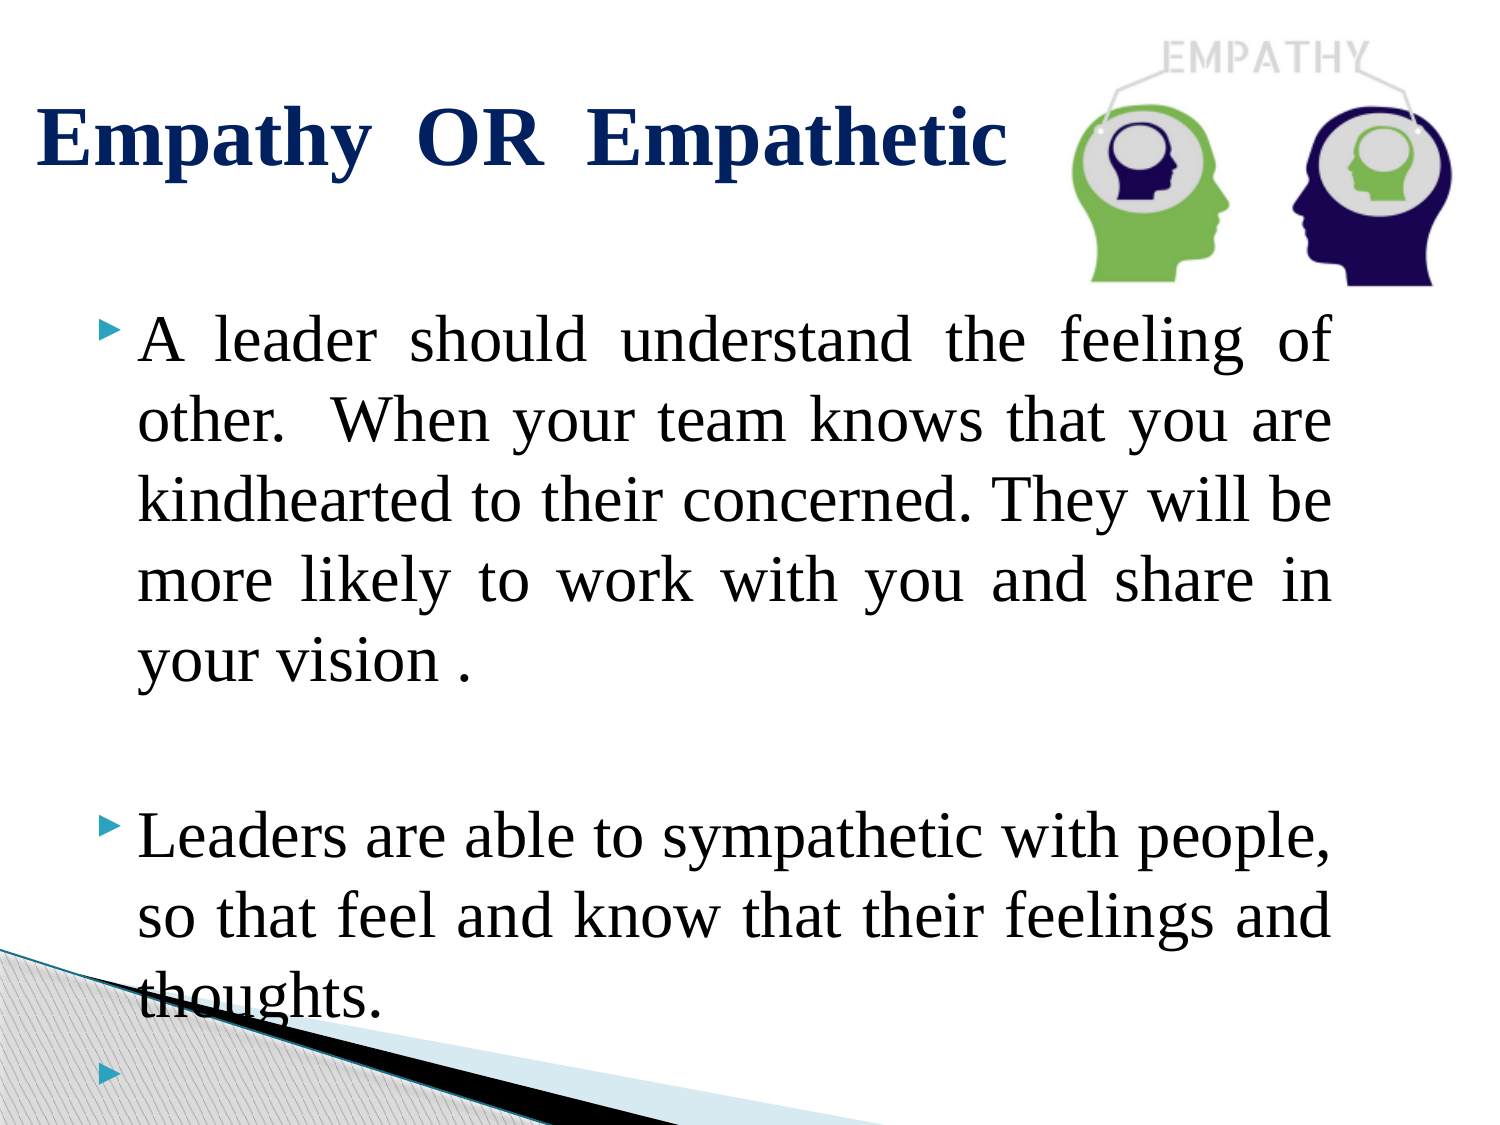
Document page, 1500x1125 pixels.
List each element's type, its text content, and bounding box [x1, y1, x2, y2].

list A leader should understand the feeling of other. When your team knows that you are kindhearted to their concerned. They will be more likely to work with you and share in your vision . Leaders are able to sympathetic with people, so that feel and know that their feelings and thoughts. [62, 287, 1350, 1030]
title Empathy OR Empathetic [0, 37, 1025, 225]
picture [1030, 0, 1500, 313]
